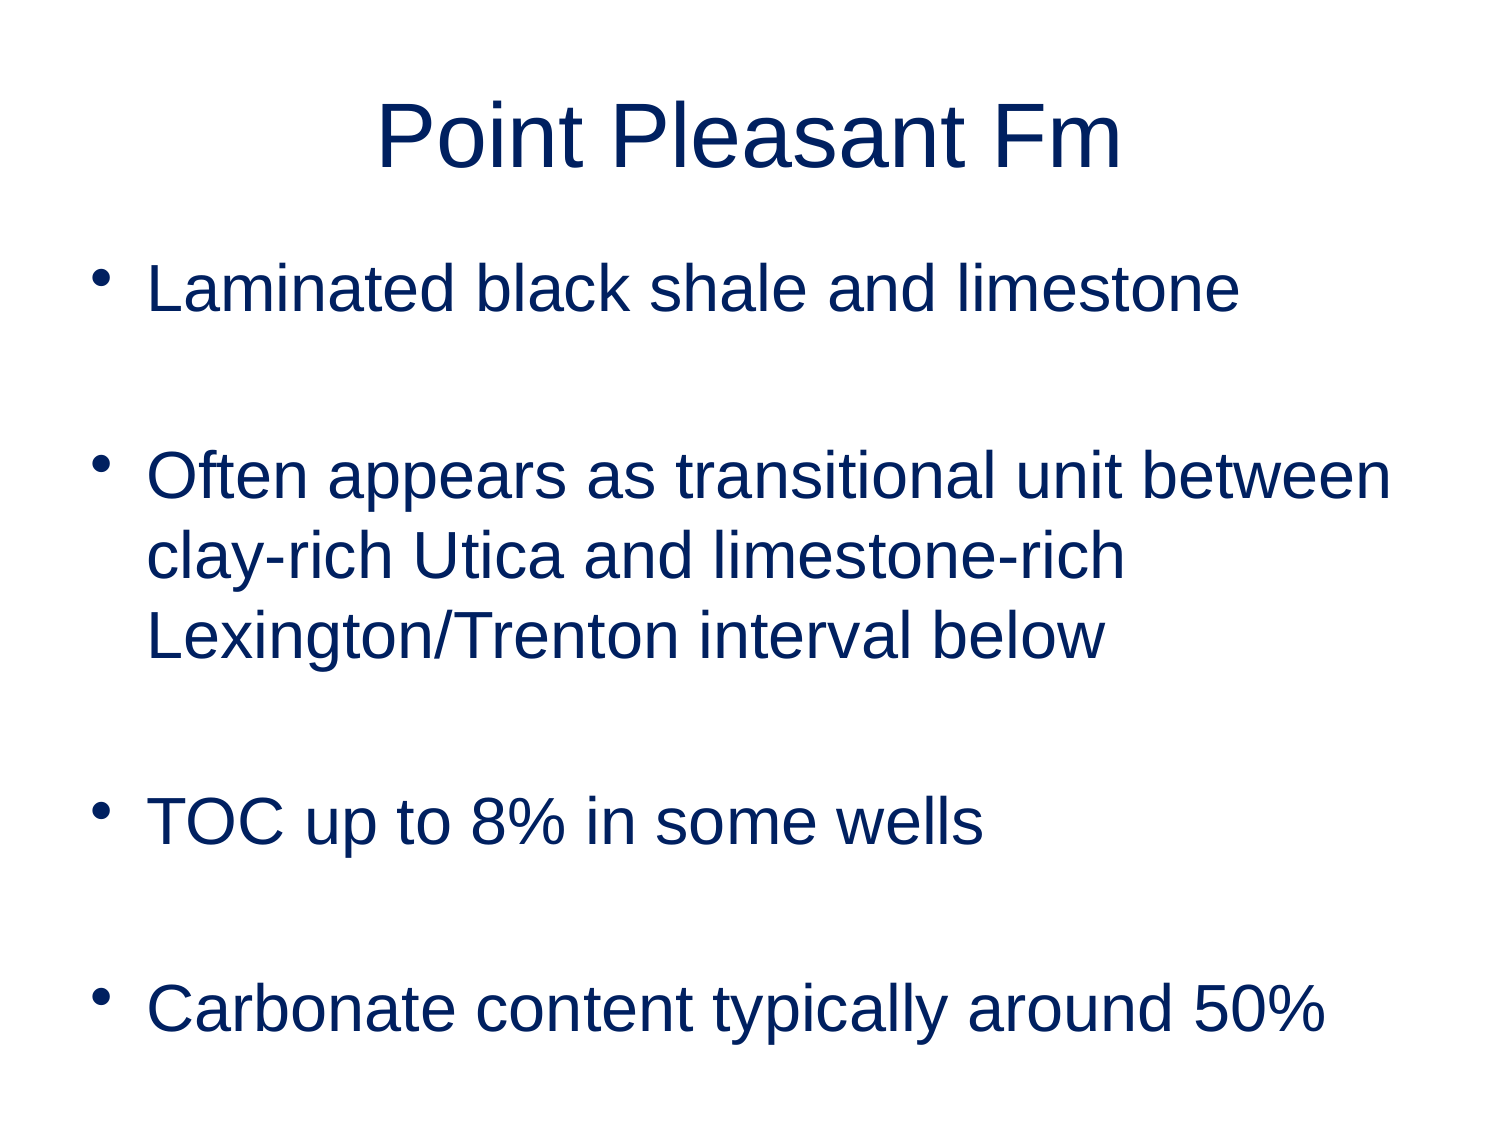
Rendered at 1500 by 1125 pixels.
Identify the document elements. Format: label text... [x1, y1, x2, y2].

list Laminated black shale and limestone Often appears as transitional unit between clay-rich Utica and limestone-rich Lexington/Trenton interval below TOC up to 8% in some wells Carbonate content typically around 50% [75, 237, 1413, 1075]
title Point Pleasant Fm [112, 37, 1388, 225]
